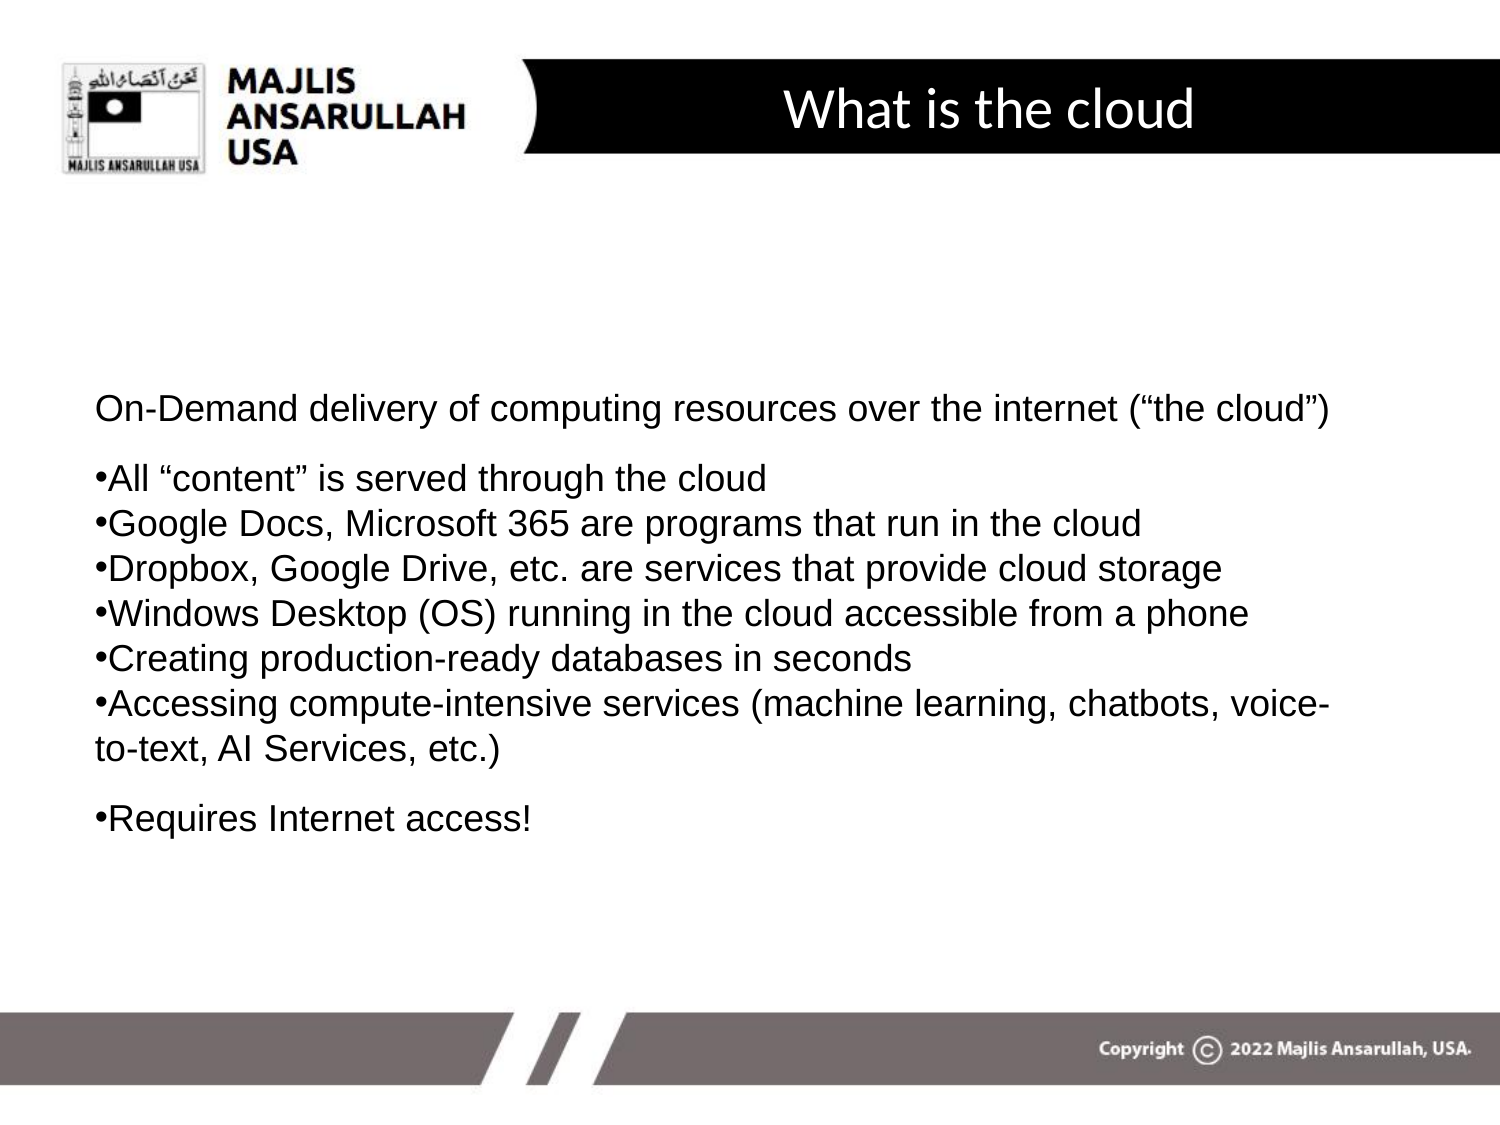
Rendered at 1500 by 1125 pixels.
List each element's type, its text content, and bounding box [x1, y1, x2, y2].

text_box What is the cloud [768, 62, 1243, 148]
text_box On-Demand delivery of computing resources over the internet (“the cloud”) All “content” is served through the cloud Google Docs, Microsoft 365 are programs that run in the cloud Dropbox, Google Drive, etc. are services that provide cloud storage Windows Desktop (OS) running in the cloud accessible from a phone Creating production-ready databases in seconds Accessing compute-intensive services (machine learning, chatbots, voice-to-text, AI Services, etc.) Requires Internet access! [79, 376, 1365, 847]
picture [0, 0, 1500, 1125]
